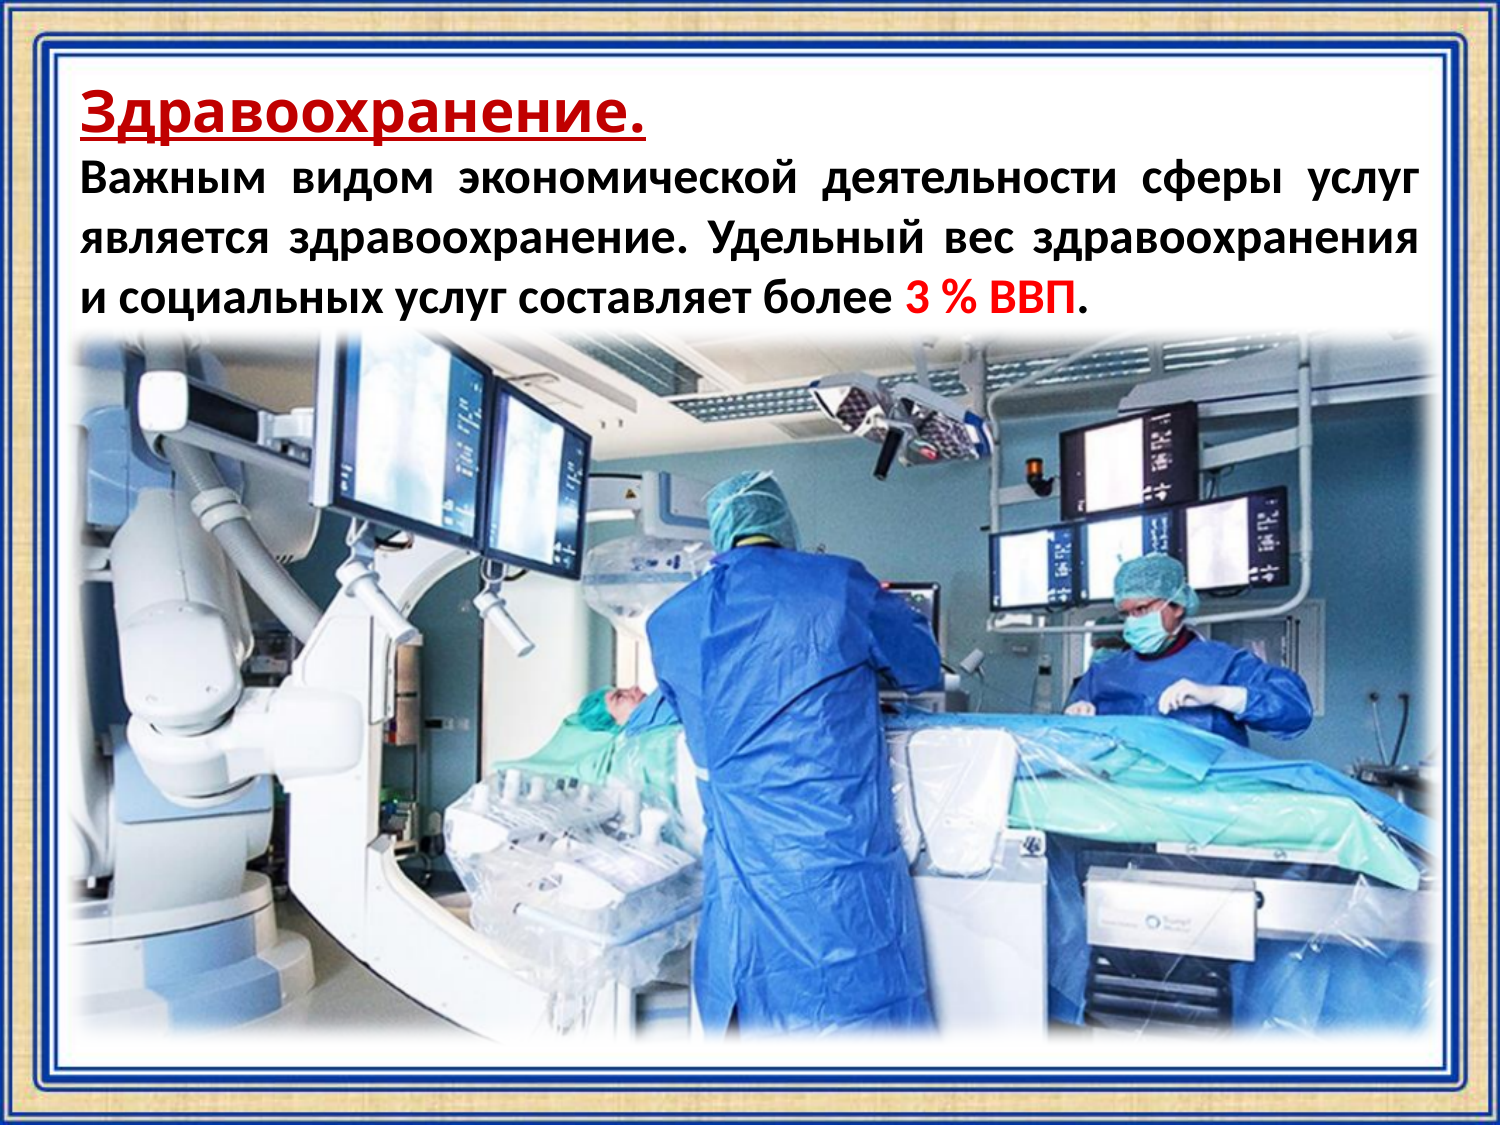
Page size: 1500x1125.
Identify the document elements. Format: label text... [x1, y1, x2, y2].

text_box Здравоохранение. Важным видом экономической деятельности сферы услуг является здравоохранение. Удельный вес здравоохранения и социальных услуг составляет более 3 % ВВП. [64, 66, 1436, 325]
picture [0, 0, 1500, 1125]
